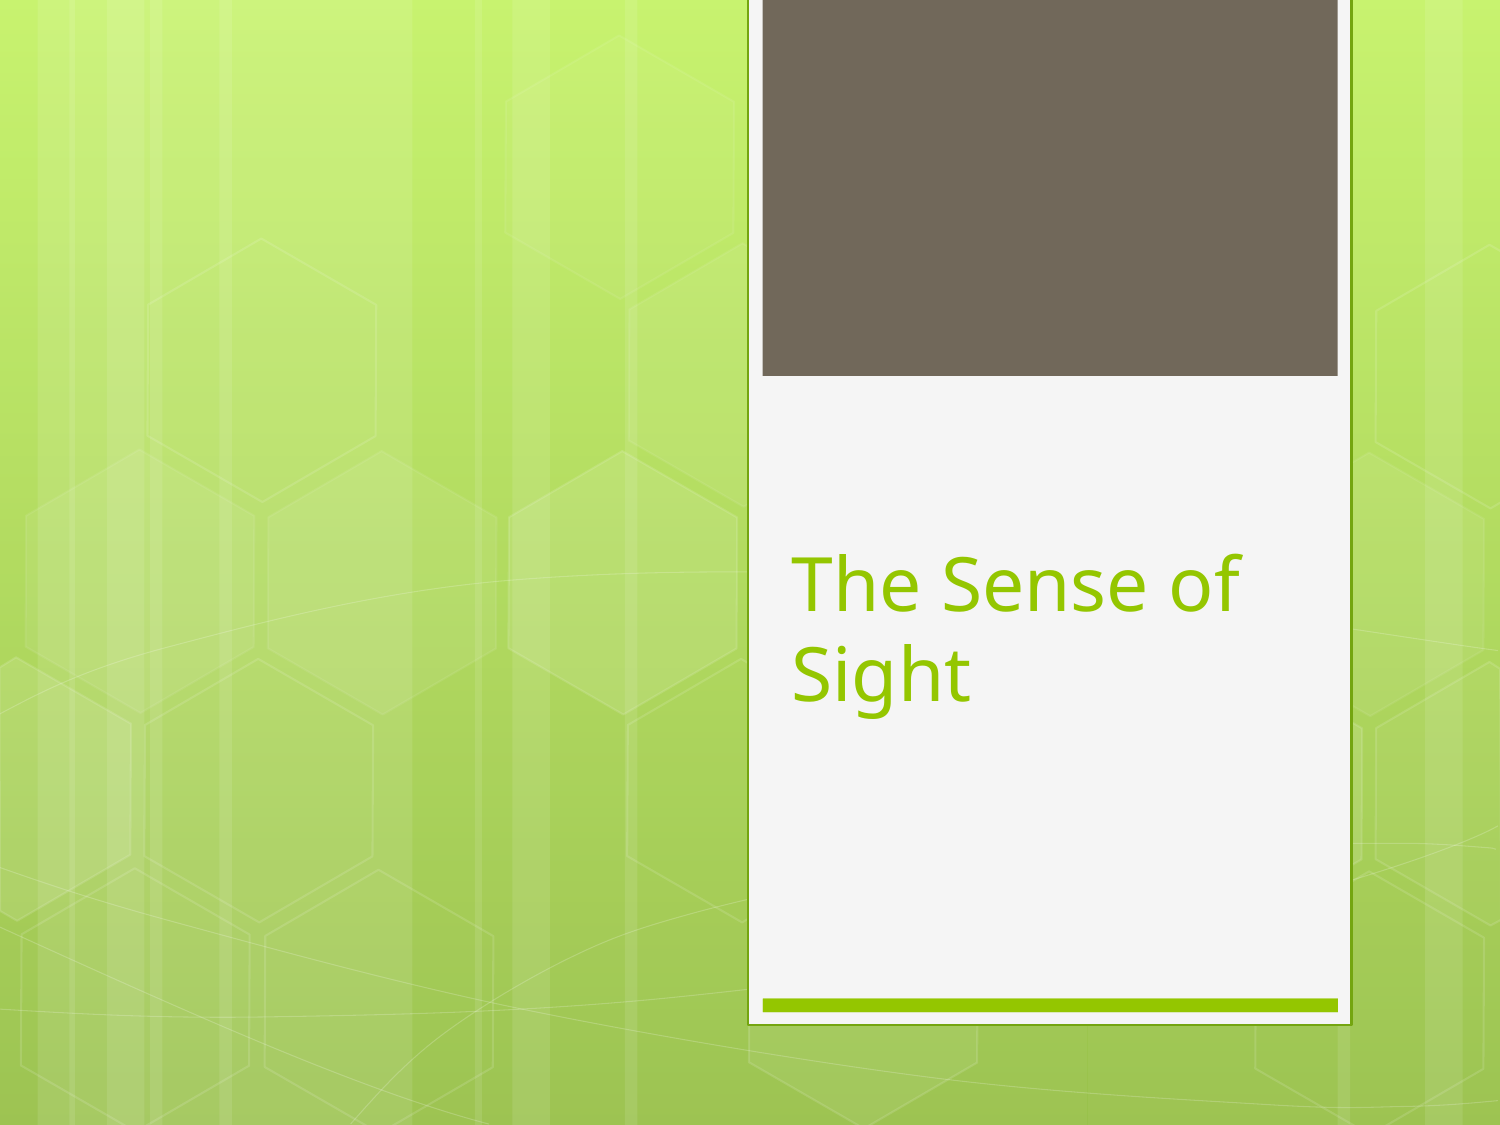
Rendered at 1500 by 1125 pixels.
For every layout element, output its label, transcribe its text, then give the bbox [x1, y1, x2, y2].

title The Sense of Sight [776, 444, 1320, 724]
